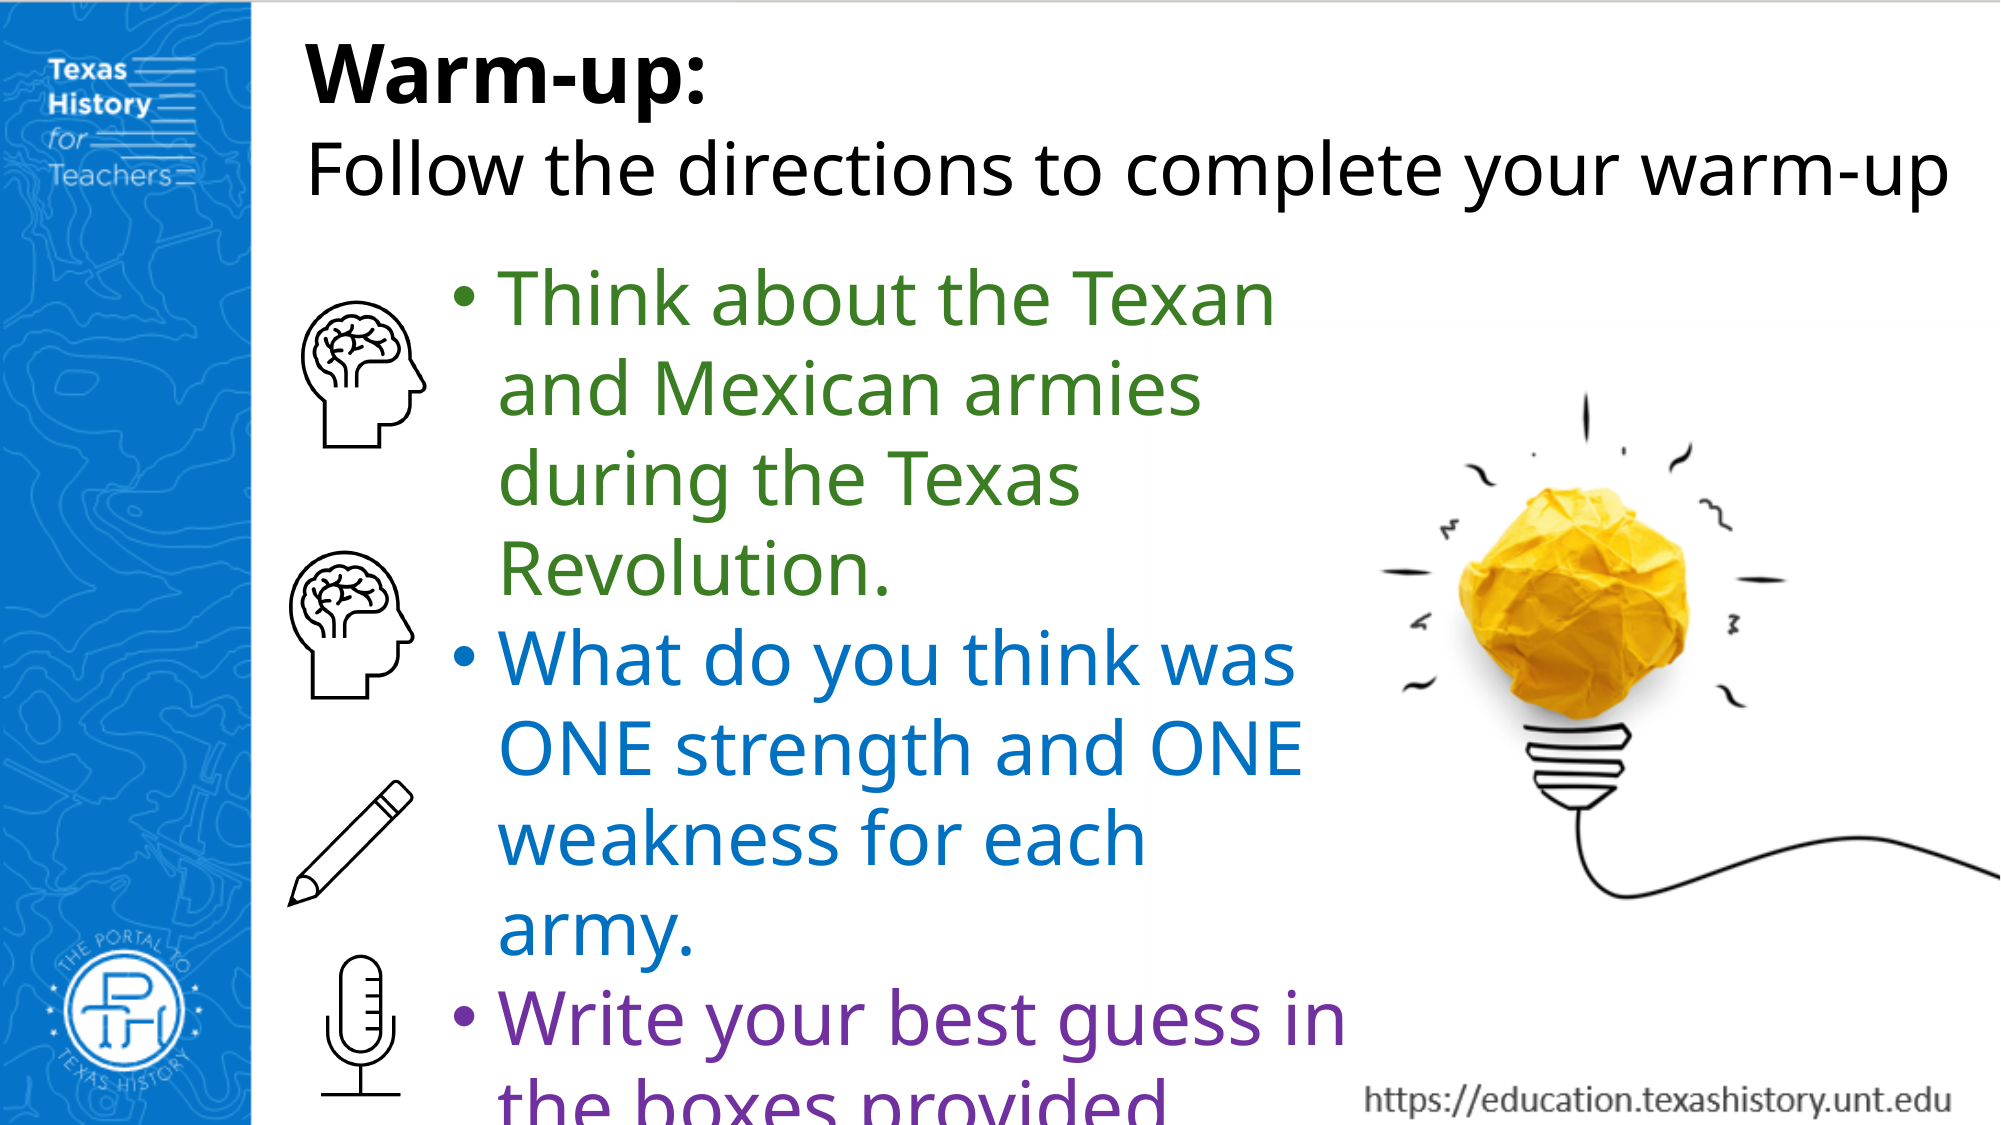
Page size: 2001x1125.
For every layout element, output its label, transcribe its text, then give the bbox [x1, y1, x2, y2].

picture [0, 0, 2001, 1125]
text_box Think about the Texan and Mexican armies during the Texas Revolution. What do you think was ONE strength and ONE weakness for each army. Write your best guess in the boxes provided. Share with a partner. [436, 242, 1365, 1125]
title Warm-up: Follow the directions to complete your warm-up [289, 2, 1972, 222]
